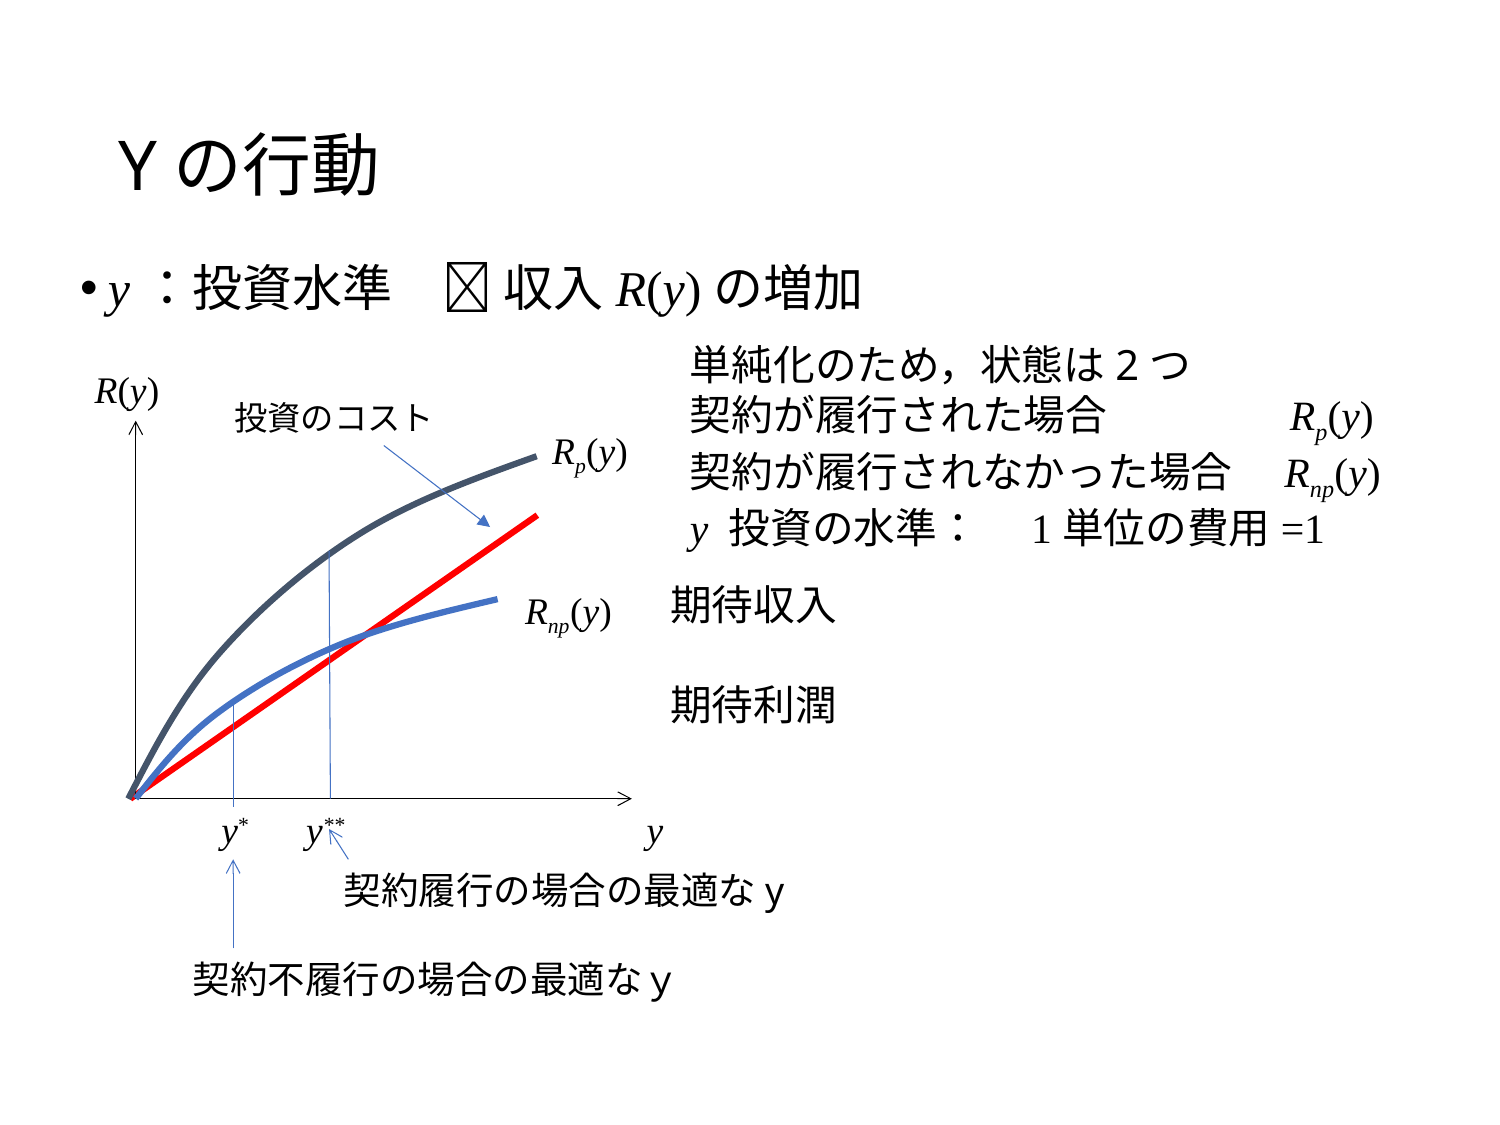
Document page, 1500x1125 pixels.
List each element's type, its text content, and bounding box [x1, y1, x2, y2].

text_box y [631, 798, 674, 859]
text_box y* [206, 799, 278, 859]
text_box R(y) [79, 358, 181, 419]
text_box 投資のコスト [219, 389, 456, 445]
text_box Rp(y) [537, 419, 656, 486]
list y：投資水準  収入R(y)の増加 [64, 255, 1400, 860]
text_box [136, 515, 538, 798]
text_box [383, 445, 491, 527]
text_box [130, 515, 135, 799]
text_box y** [291, 799, 383, 859]
text_box [491, 455, 537, 495]
text_box Rnp(y) [538, 579, 653, 646]
text_box 契約履行の場合の最適なy [329, 859, 821, 919]
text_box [329, 828, 349, 860]
title Yの行動 [103, 59, 1397, 255]
text_box 単純化のため，状態は2つ 契約が履行された場合 Rp(y) 契約が履行されなかった場合 Rnp(y) y 投資の水準： 1単位の費用=1 [675, 331, 1419, 560]
text_box 契約不履行の場合の最適なｙ [177, 948, 710, 1009]
